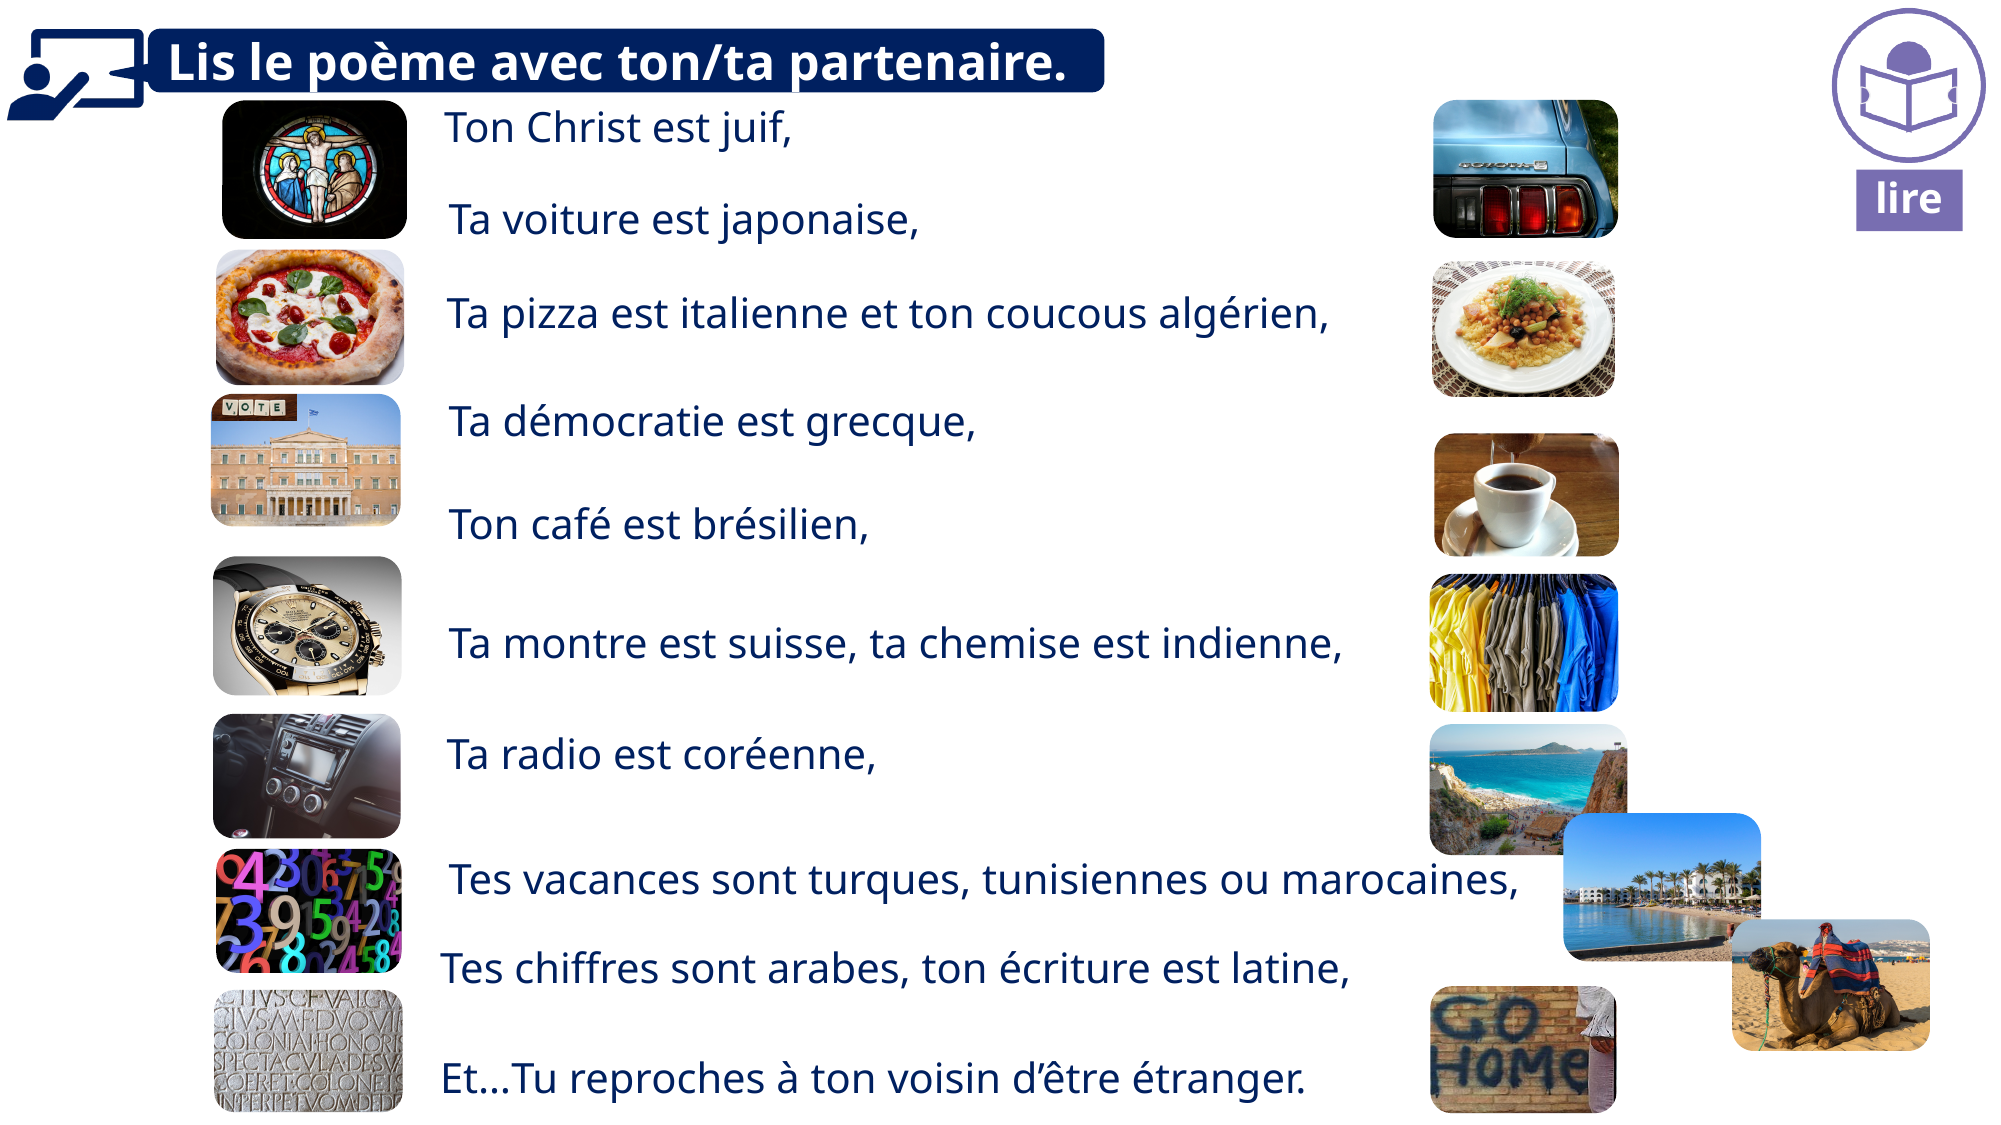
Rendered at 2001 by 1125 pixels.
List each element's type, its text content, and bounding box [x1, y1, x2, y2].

table_header Et…Tu reproches à ton voisin d’être étranger. [421, 1040, 1424, 1110]
picture [1434, 433, 1620, 557]
picture [215, 249, 405, 386]
table_header Ta voiture est japonaise, [430, 181, 1125, 251]
picture [1429, 573, 1619, 712]
picture [213, 989, 403, 1113]
text_box Lis le poème avec ton/ta partenaire. [154, 28, 1105, 93]
title lire [1856, 189, 1963, 232]
picture [222, 100, 408, 240]
table_header Ta pizza est italienne et ton coucous algérien, [428, 276, 1426, 345]
picture [1429, 723, 1931, 1052]
picture [1431, 261, 1616, 398]
picture [215, 848, 402, 974]
picture [212, 713, 401, 839]
picture [212, 556, 402, 696]
table_header Ta démocratie est grecque, [430, 383, 1125, 453]
table_header Tes vacances sont turques, tunisiennes ou marocaines, [430, 841, 1558, 911]
table_header Ton café est brésilien, [430, 487, 1125, 556]
picture [0, 0, 151, 151]
table_header Ton Christ est juif, [425, 89, 862, 159]
picture [1430, 985, 1617, 1114]
table_header Tes chiffres sont arabes, ton écriture est latine, [421, 931, 1619, 1001]
table_header Ta radio est coréenne, [428, 717, 1123, 786]
picture [210, 393, 401, 527]
picture [1433, 99, 1619, 239]
picture [1818, 0, 2000, 181]
table_header Ta montre est suisse, ta chemise est indienne, [430, 605, 1424, 675]
